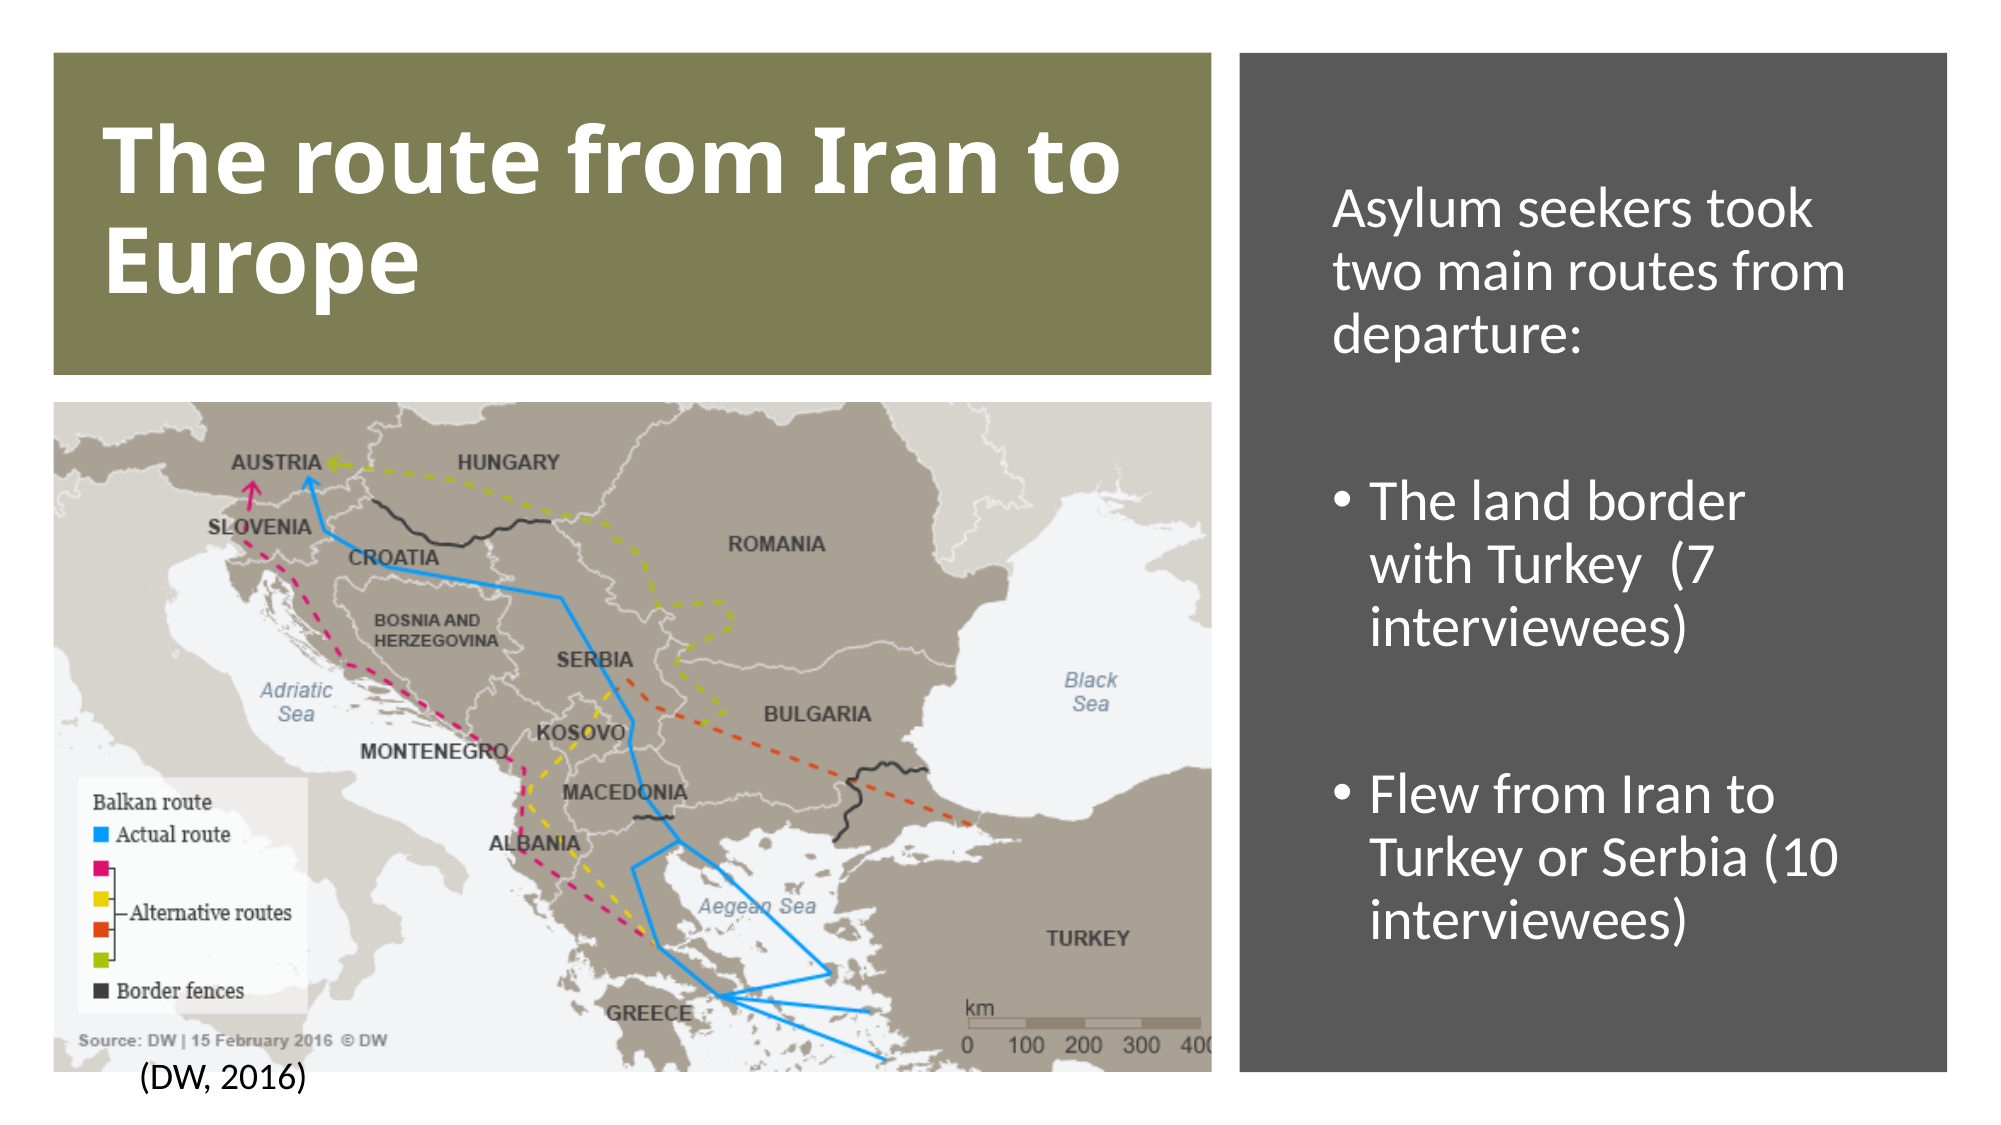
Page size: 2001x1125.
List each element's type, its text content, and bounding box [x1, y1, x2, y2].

text_box [53, 52, 1212, 376]
text_box (DW, 2016) [124, 1072, 323, 1105]
title The route from Iran to Europe [85, 80, 1168, 348]
list Asylum seekers took two main routes from departure: The land border with Turkey (7 interviewees) Flew from Iran to Turkey or Serbia (10 interviewees) [1317, 150, 1879, 1045]
picture [53, 402, 1212, 1072]
text_box [1239, 52, 1948, 1073]
